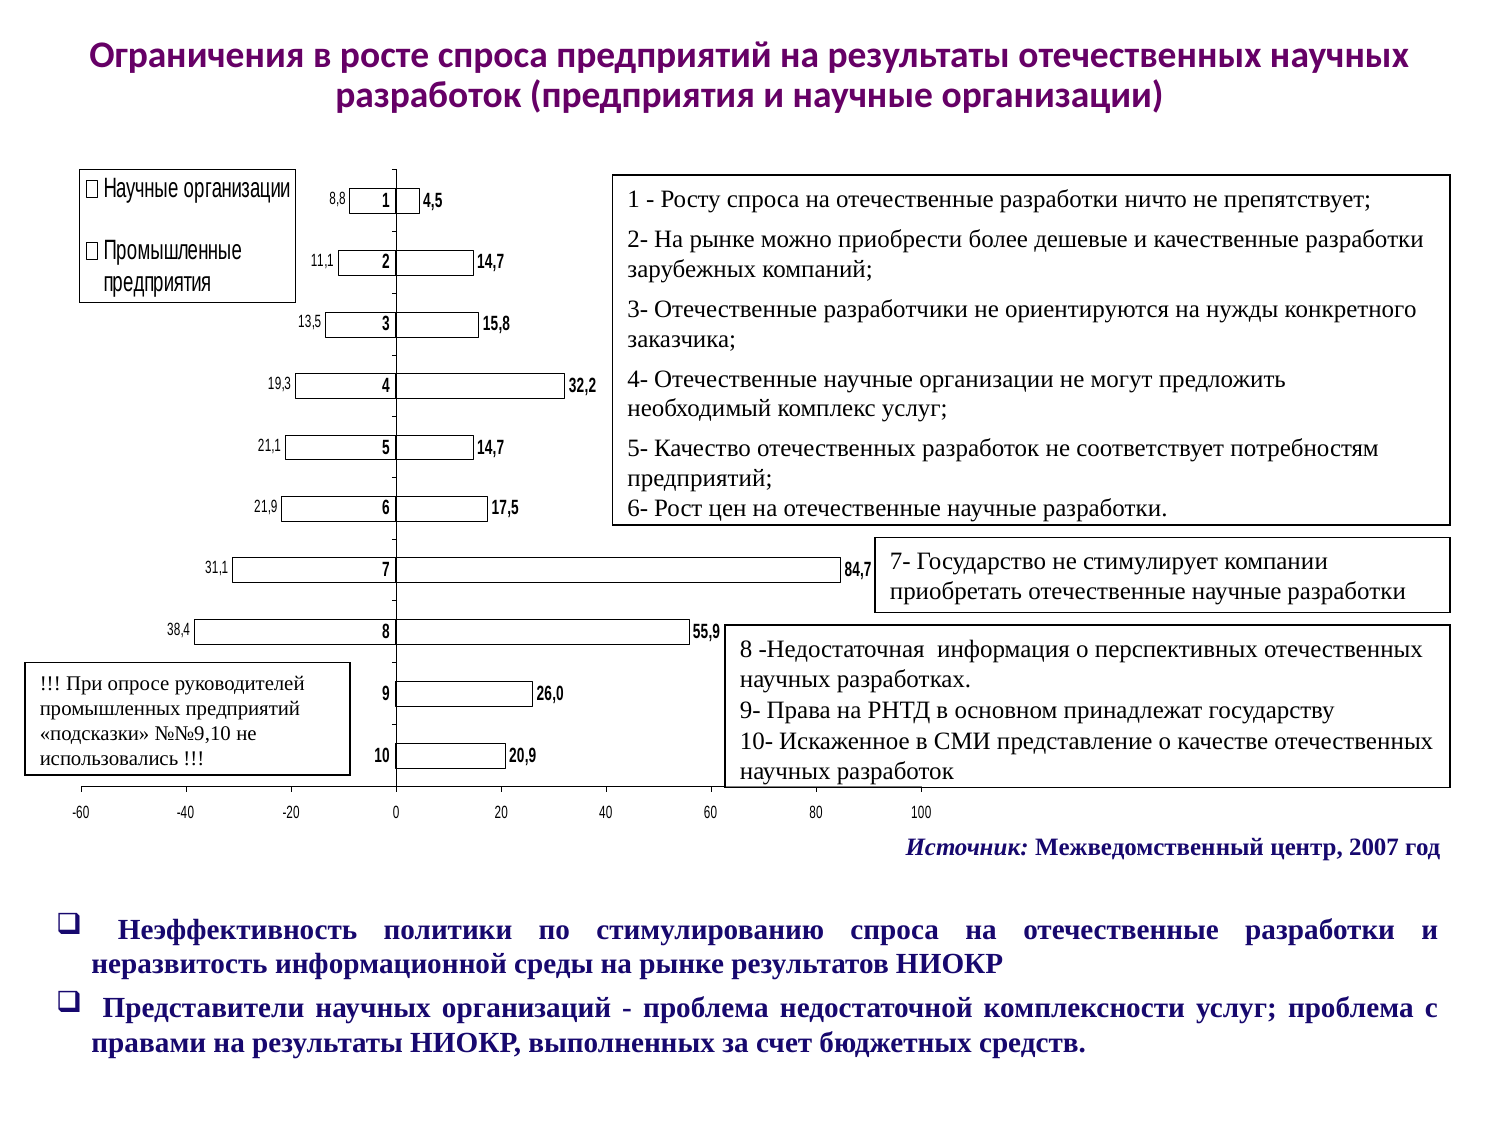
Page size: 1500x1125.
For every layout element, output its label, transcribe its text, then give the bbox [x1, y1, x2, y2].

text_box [62, 149, 938, 846]
text_box 7- Государство не стимулирует компании приобретать отечественные научные разработки [941, 537, 1450, 613]
text_box 1 - Росту спроса на отечественные разработки ничто не препятствует; 2- На рынке можно приобрести более дешевые и качественные разработки зарубежных компаний; 3- Отечественные разработчики не ориентируются на нужды конкретного заказчика; 4- Отечественные научные организации не могут предложить необходимый комплекс услуг; 5- Качество отечественных разработок не соответствует потребностям предприятий; 6- Рост цен на отечественные научные разработки. [941, 174, 1450, 525]
text_box Источник: Межведомственный центр, 2007 год [890, 810, 1466, 871]
text_box !!! При опросе руководителей промышленных предприятий «подсказки» №№9,10 не использовались !!! [24, 662, 57, 775]
text_box 8 -Недостаточная информация о перспективных отечественных научных разработках. 9- Права на РНТД в основном принадлежат государству 10- Искаженное в СМИ представление о качестве отечественных научных разработок [941, 624, 1450, 788]
text_box Неэффективность политики по стимулированию спроса на отечественные разработки и неразвитость информационной среды на рынке результатов НИОКР Представители научных организаций - проблема недостаточной комплексности услуг; проблема с правами на результаты НИОКР, выполненных за счет бюджетных средств. [41, 881, 1454, 1066]
title Ограничения в росте спроса предприятий на результаты отечественных научных разработок (предприятия и научные организации) [0, 18, 1500, 132]
